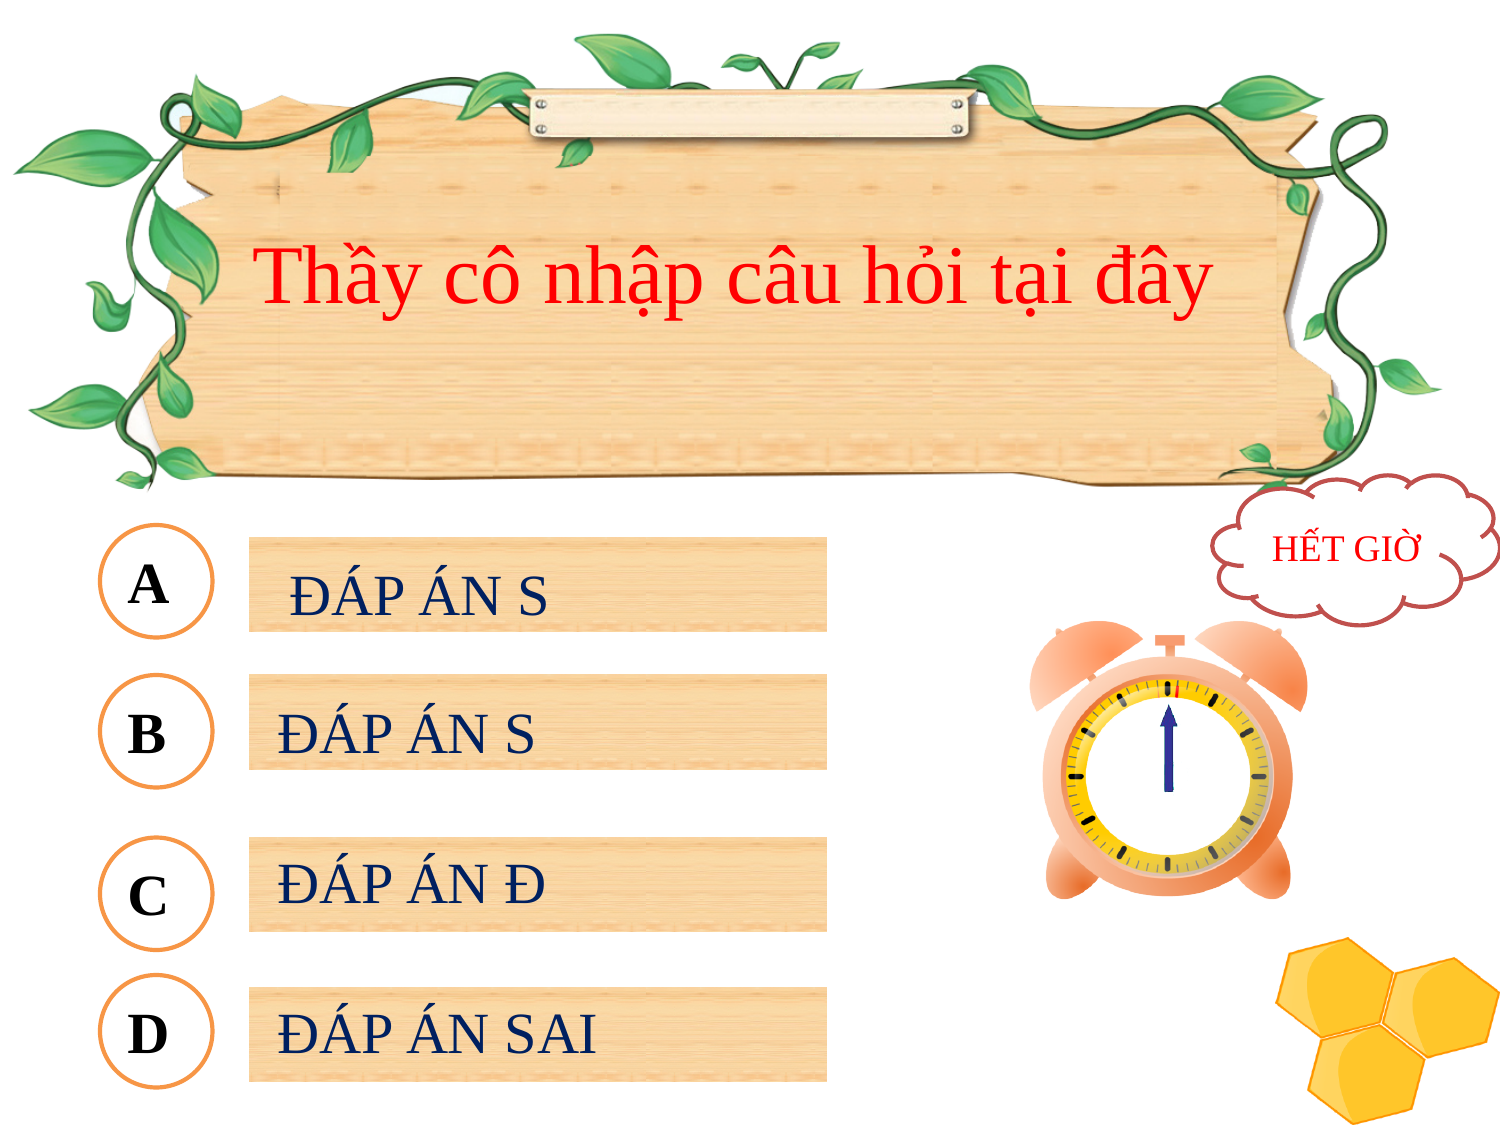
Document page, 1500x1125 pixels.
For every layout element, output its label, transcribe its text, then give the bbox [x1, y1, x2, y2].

picture [1274, 937, 1500, 1125]
text_box [115, 972, 215, 1090]
picture [249, 837, 827, 933]
picture [0, 0, 1500, 903]
text_box D [112, 987, 188, 1073]
text_box [97, 993, 112, 1070]
text_box [97, 693, 112, 770]
text_box C [112, 849, 188, 935]
picture [249, 674, 827, 770]
text_box B [112, 687, 188, 773]
text_box [115, 672, 215, 790]
text_box [97, 855, 112, 932]
text_box [117, 625, 195, 640]
text_box [114, 835, 215, 953]
picture [249, 987, 827, 1083]
